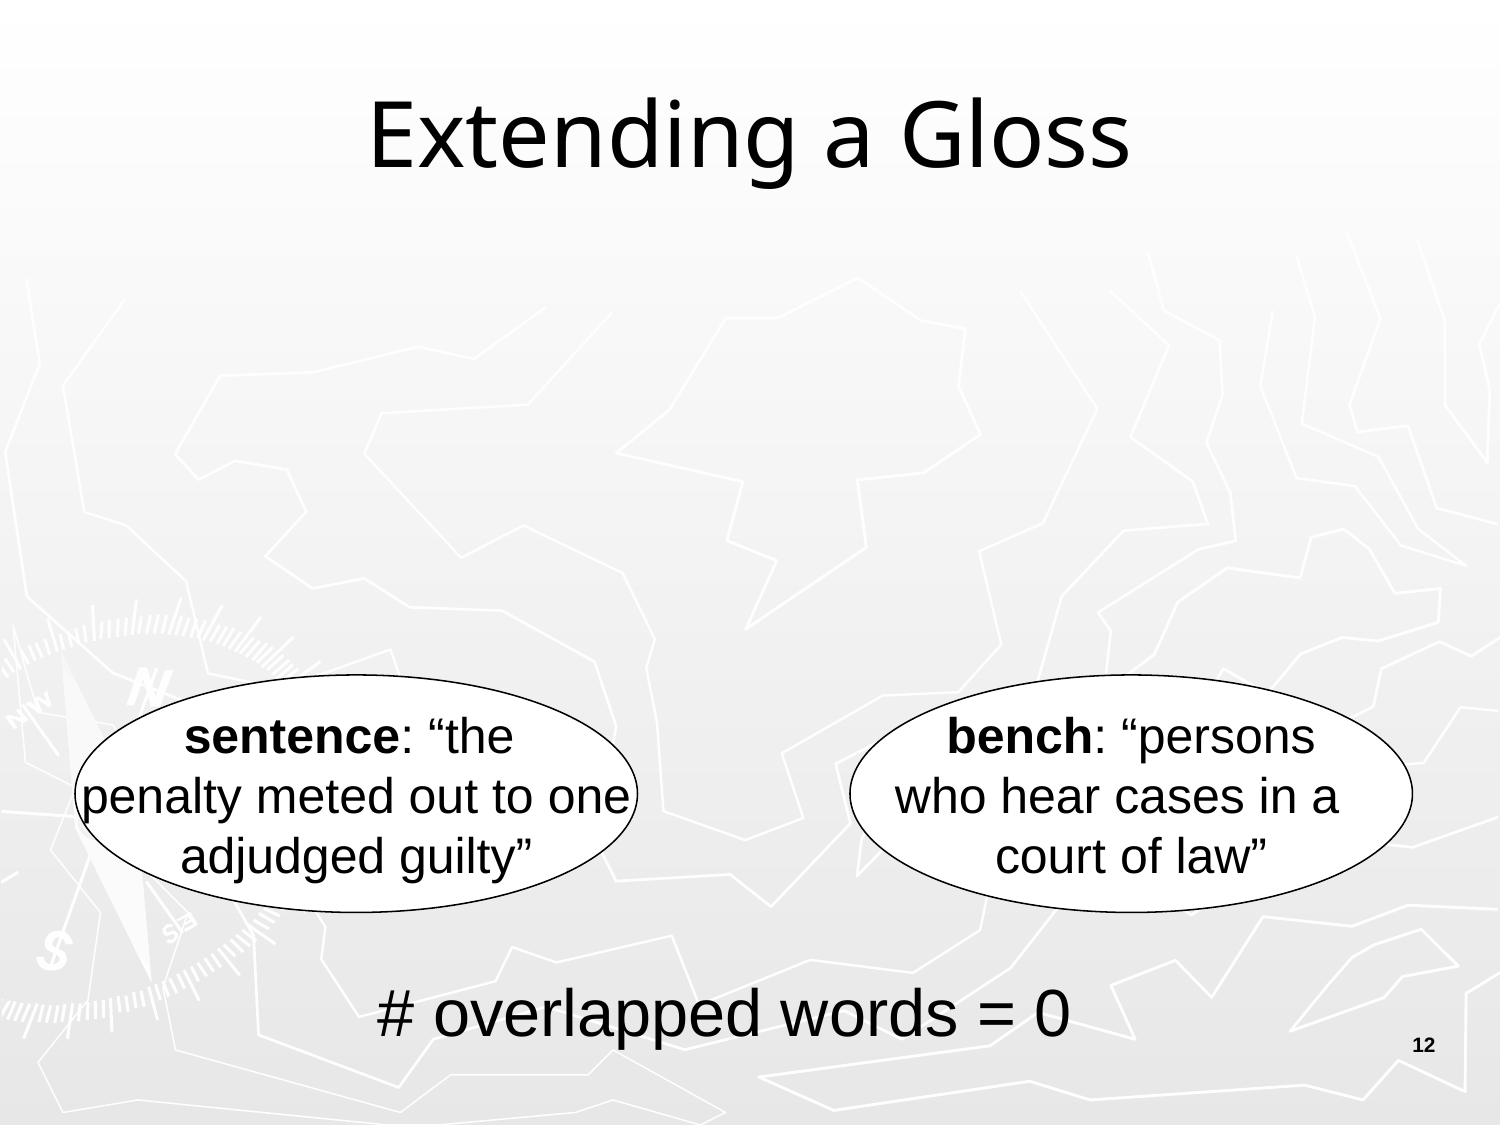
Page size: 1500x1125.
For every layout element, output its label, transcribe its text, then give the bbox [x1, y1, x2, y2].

slide_number 12 [1074, 1024, 1451, 1103]
text_box bench: “persons who hear cases in a court of law” [849, 674, 1413, 913]
text_box # overlapped words = 0 [87, 962, 1363, 1058]
text_box sentence: “the penalty meted out to one adjudged guilty” [75, 674, 638, 913]
title Extending a Gloss [49, 37, 1451, 225]
